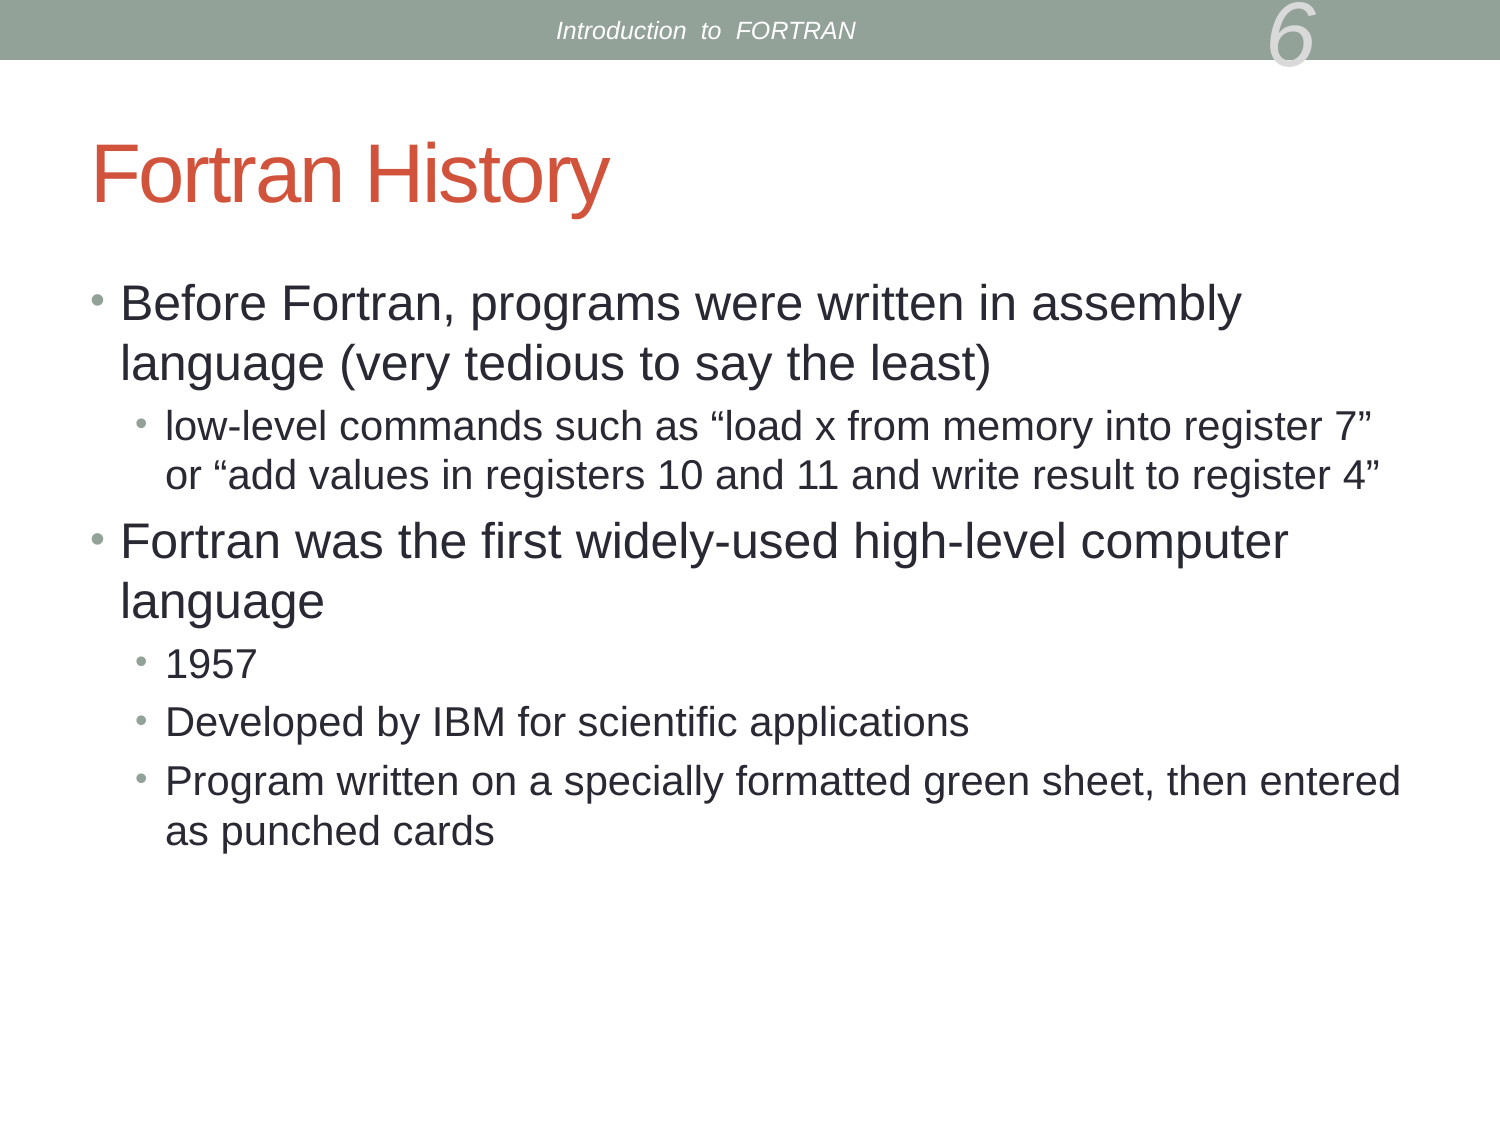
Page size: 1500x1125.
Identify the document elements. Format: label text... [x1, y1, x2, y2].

title Fortran History [75, 87, 1425, 250]
footer Introduction to FORTRAN [368, 3, 1044, 57]
slide_number 6 [1250, 3, 1425, 57]
list Before Fortran, programs were written in assembly language (very tedious to say the least) low-level commands such as “load x from memory into register 7” or “add values in registers 10 and 11 and write result to register 4” Fortran was the first widely-used high-level computer language 1957 Developed by IBM for scientific applications Program written on a specially formatted green sheet, then entered as punched cards [75, 262, 1425, 1063]
